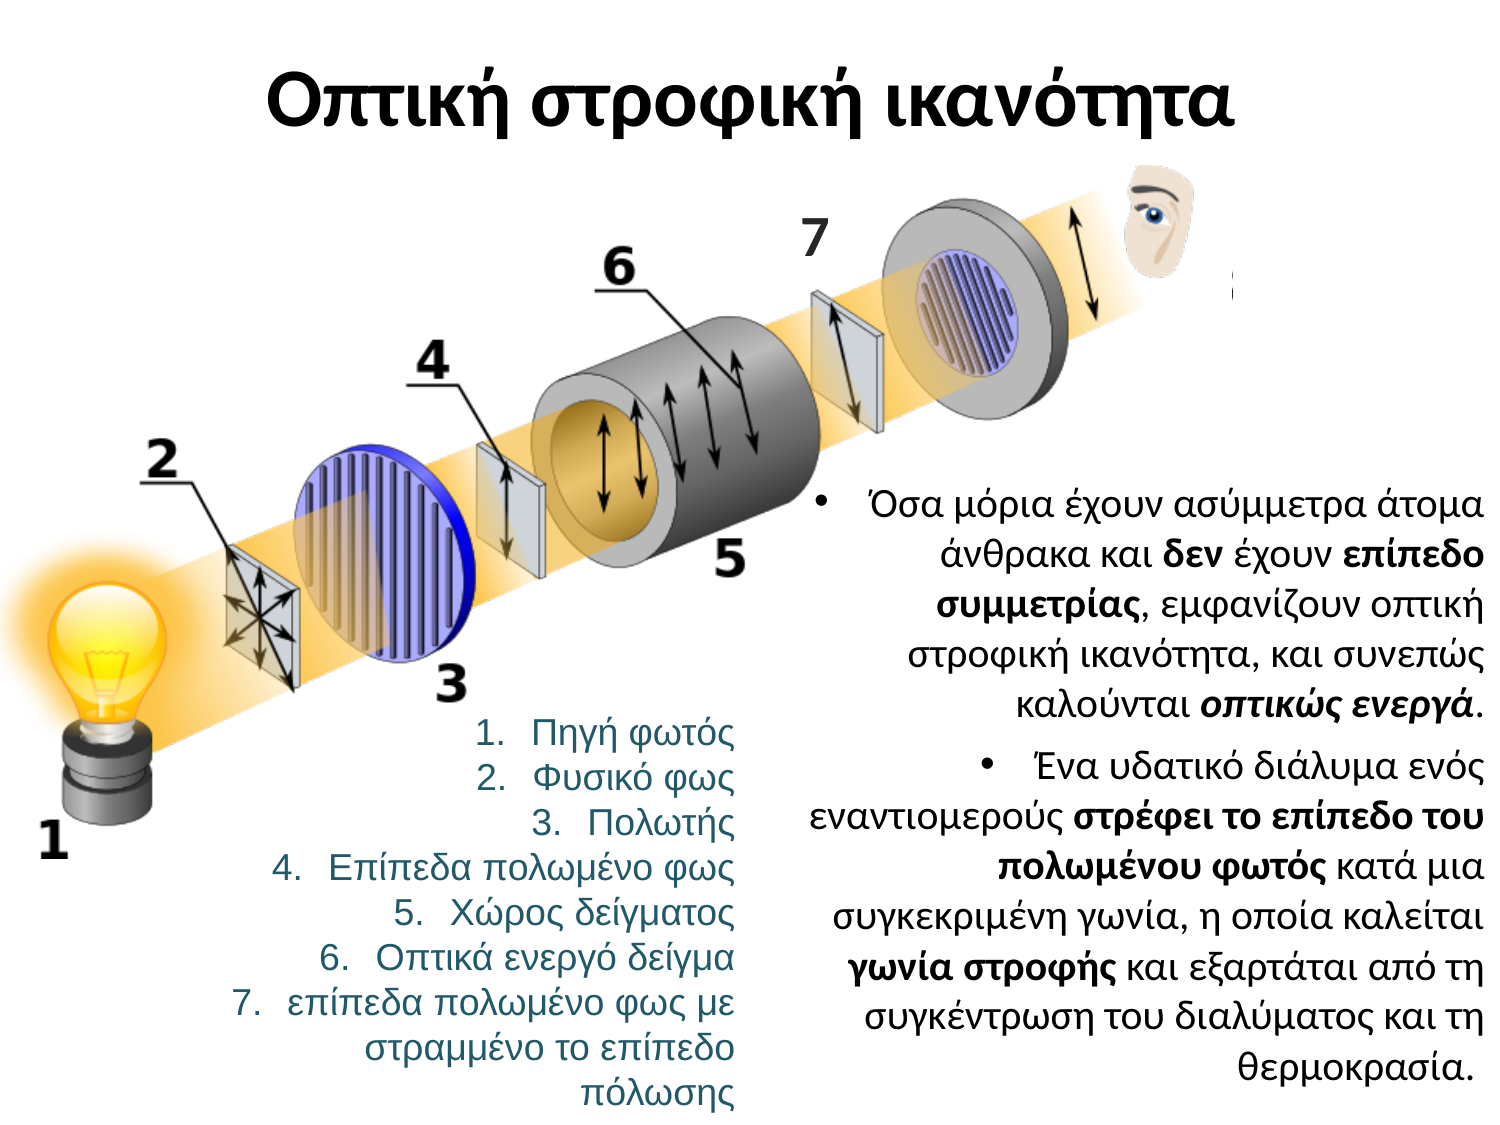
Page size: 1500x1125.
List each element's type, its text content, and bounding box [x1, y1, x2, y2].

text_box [0, 164, 1233, 860]
text_box Πηγή φωτός Φυσικό φως Πολωτής Επίπεδα πολωμένο φως Χώρος δείγματος Οπτικά ενεργό δείγμα επίπεδα πολωμένο φως με στραμμένο το επίπεδο πόλωσης [194, 866, 750, 1121]
list Όσα μόρια έχουν ασύμμετρα άτομα άνθρακα και δεν έχουν επίπεδο συμμετρίας, εμφανίζουν οπτική στροφική ικανότητα, και συνεπώς καλούνται οπτικώς ενεργά. Ένα υδατικό διάλυμα ενός εναντιομερούς στρέφει το επίπεδο του πολωμένου φωτός κατά μια συγκεκριμένη γωνία, η οποία καλείται γωνία στροφής και εξαρτάται από τη συγκέντρωση του διαλύματος και τη θερμοκρασία. [726, 468, 1500, 1112]
title Οπτική στροφική ικανότητα [76, 19, 1427, 169]
